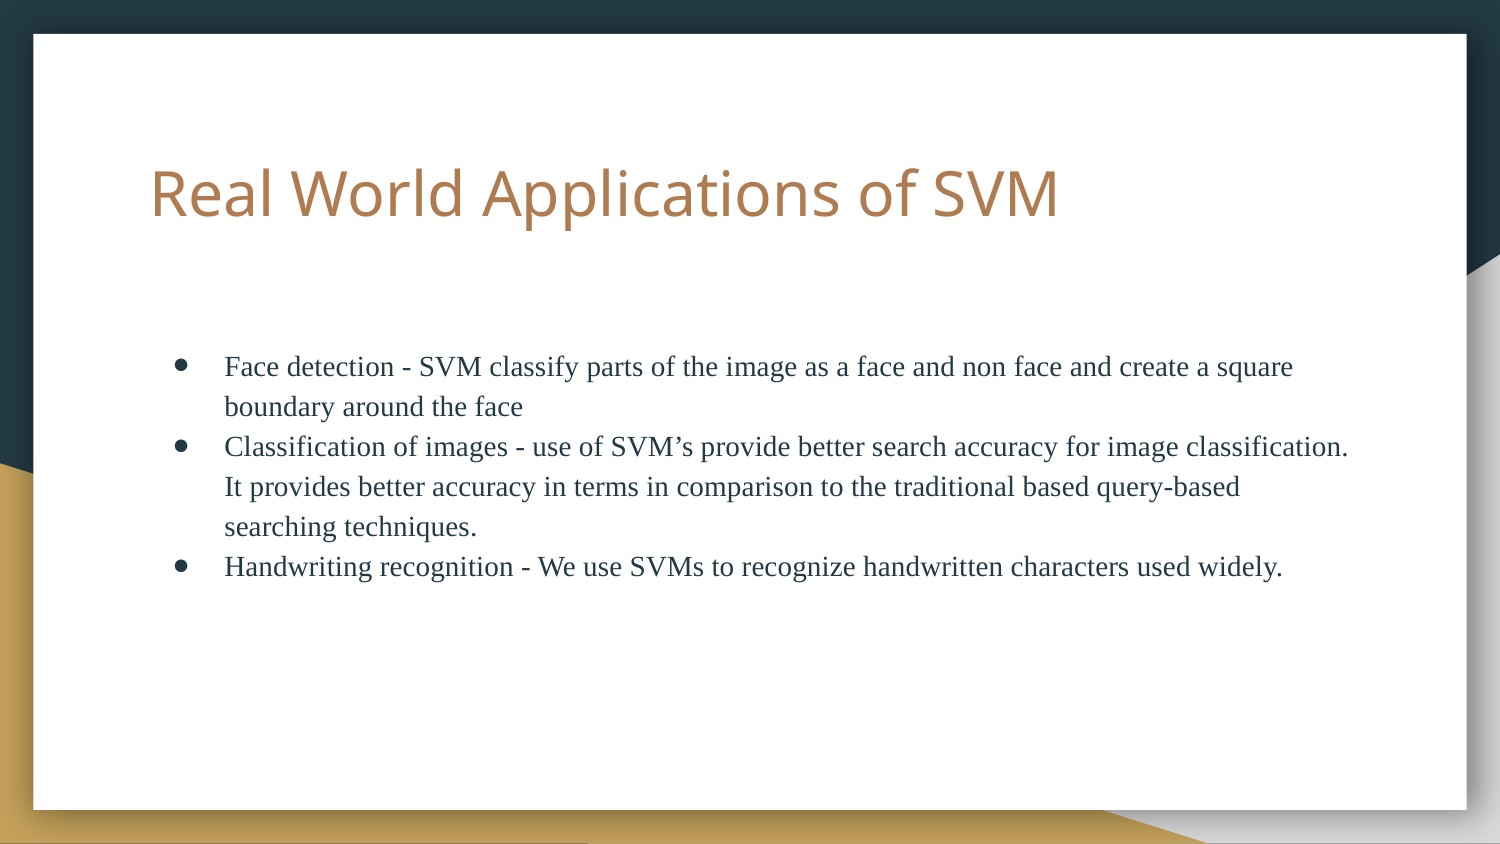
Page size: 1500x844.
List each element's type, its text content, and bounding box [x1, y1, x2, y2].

list Face detection - SVM classify parts of the image as a face and non face and create a square boundary around the face Classification of images - use of SVM’s provide better search accuracy for image classification. It provides better accuracy in terms in comparison to the traditional based query-based searching techniques. Handwriting recognition - We use SVMs to recognize handwritten characters used widely. [134, 326, 1366, 729]
title Real World Applications of SVM [134, 138, 1366, 296]
